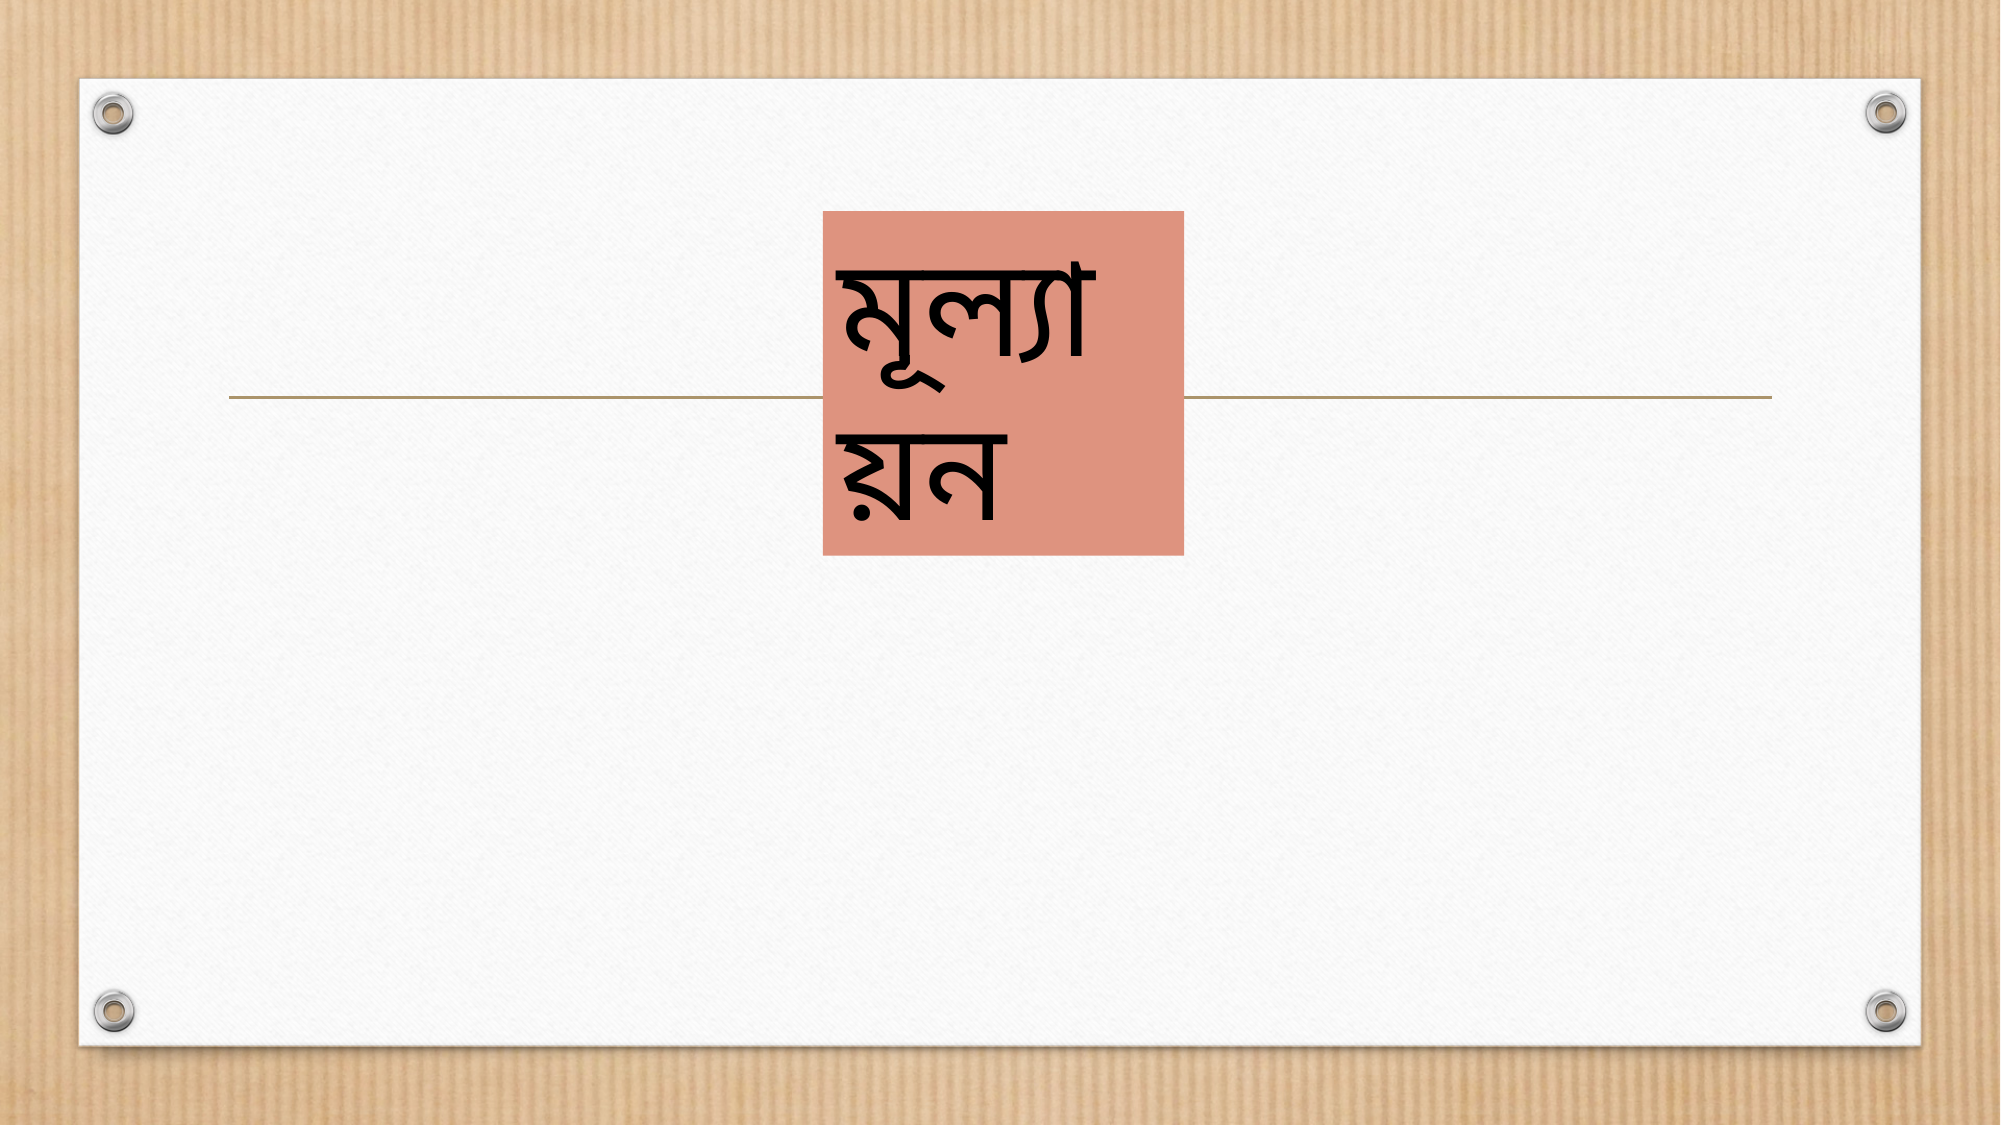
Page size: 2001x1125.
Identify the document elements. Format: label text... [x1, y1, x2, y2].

text_box মূল্যায়ন [822, 211, 1185, 556]
picture [0, 0, 2001, 1125]
